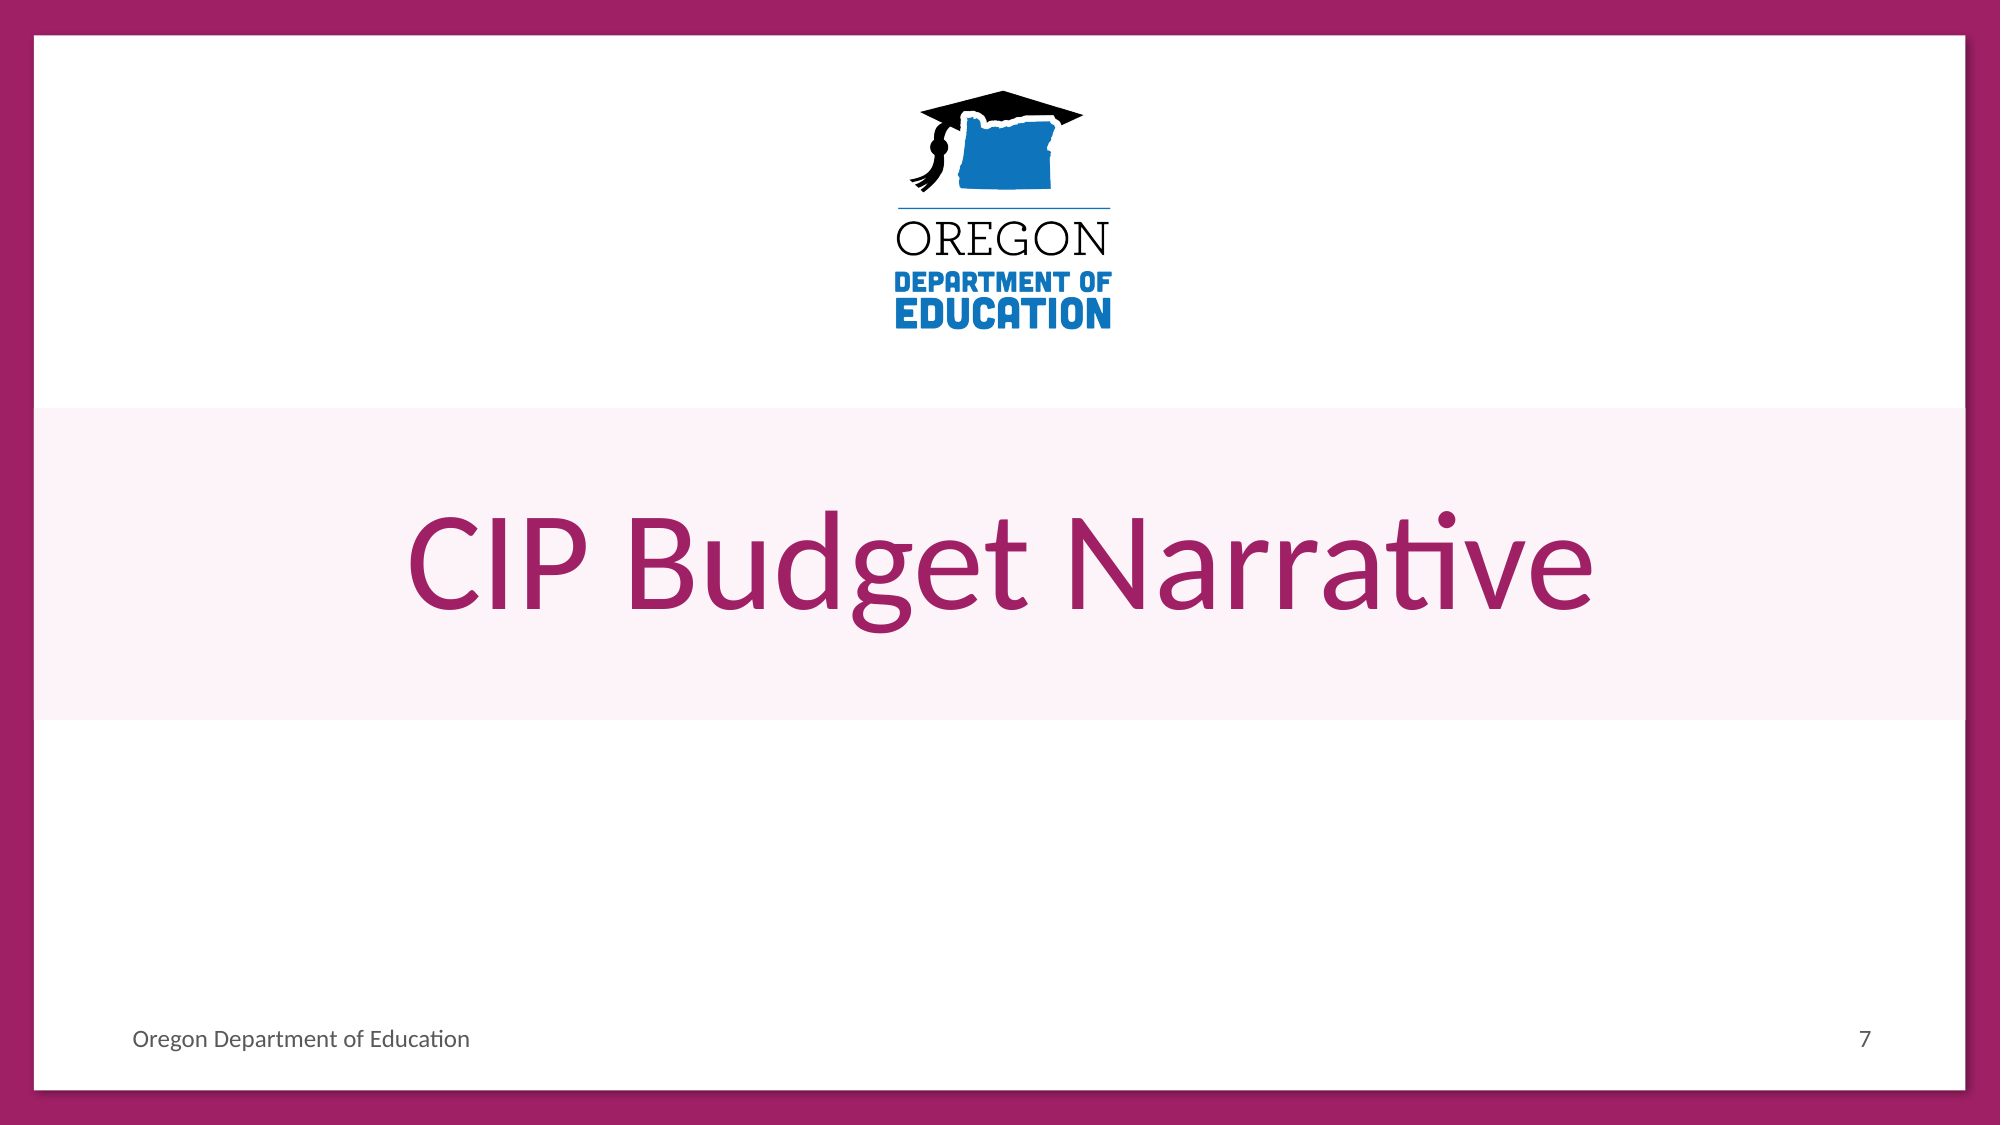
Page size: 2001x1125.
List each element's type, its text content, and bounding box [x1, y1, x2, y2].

footer Oregon Department of Education [117, 1007, 588, 1068]
slide_number 7 [1412, 1007, 1887, 1068]
picture [825, 35, 1175, 391]
title CIP Budget Narrative [117, 408, 1887, 720]
